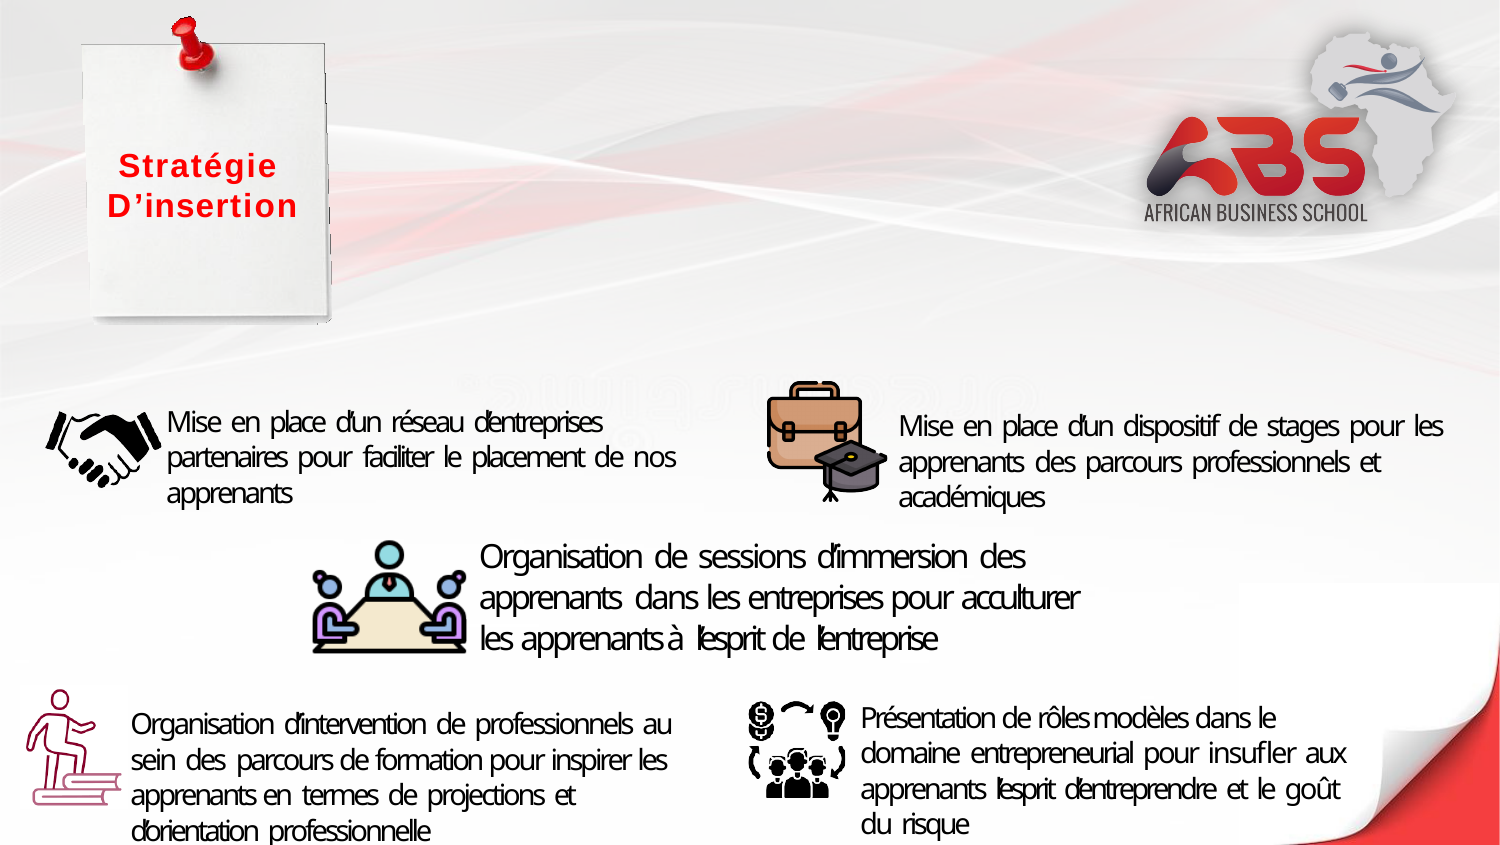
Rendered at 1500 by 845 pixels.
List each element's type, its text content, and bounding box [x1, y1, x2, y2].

text_box Organisation de sessions d’immersion des apprenants dans les entreprises pour acculturer les apprenants à l’esprit de l’entreprise [476, 533, 1086, 657]
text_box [44, 411, 162, 489]
text_box [20, 685, 128, 809]
text_box [1239, 583, 1500, 845]
text_box Organisation d’intervention de professionnels au sein des parcours de formation pour inspirer les apprenants en termes de projections et d’orientation professionnelle [128, 702, 693, 845]
text_box Présentation de rôles modèles dans le domaine entrepreneurial pour insufler aux apprenants l’esprit d’entreprendre et le goût du risque [857, 696, 1378, 841]
text_box [79, 15, 332, 325]
picture [0, 0, 1500, 845]
text_box [767, 381, 888, 502]
text_box [310, 518, 469, 676]
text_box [1108, 0, 1491, 258]
text_box Mise en place d’un réseau d’entreprises partenaires pour faciliter le placement de nos apprenants [164, 400, 718, 510]
text_box [748, 701, 846, 798]
title Stratégie D’insertion [105, 142, 303, 286]
text_box Mise en place d’un dispositif de stages pour les apprenants des parcours professionnels et académiques [896, 405, 1475, 514]
